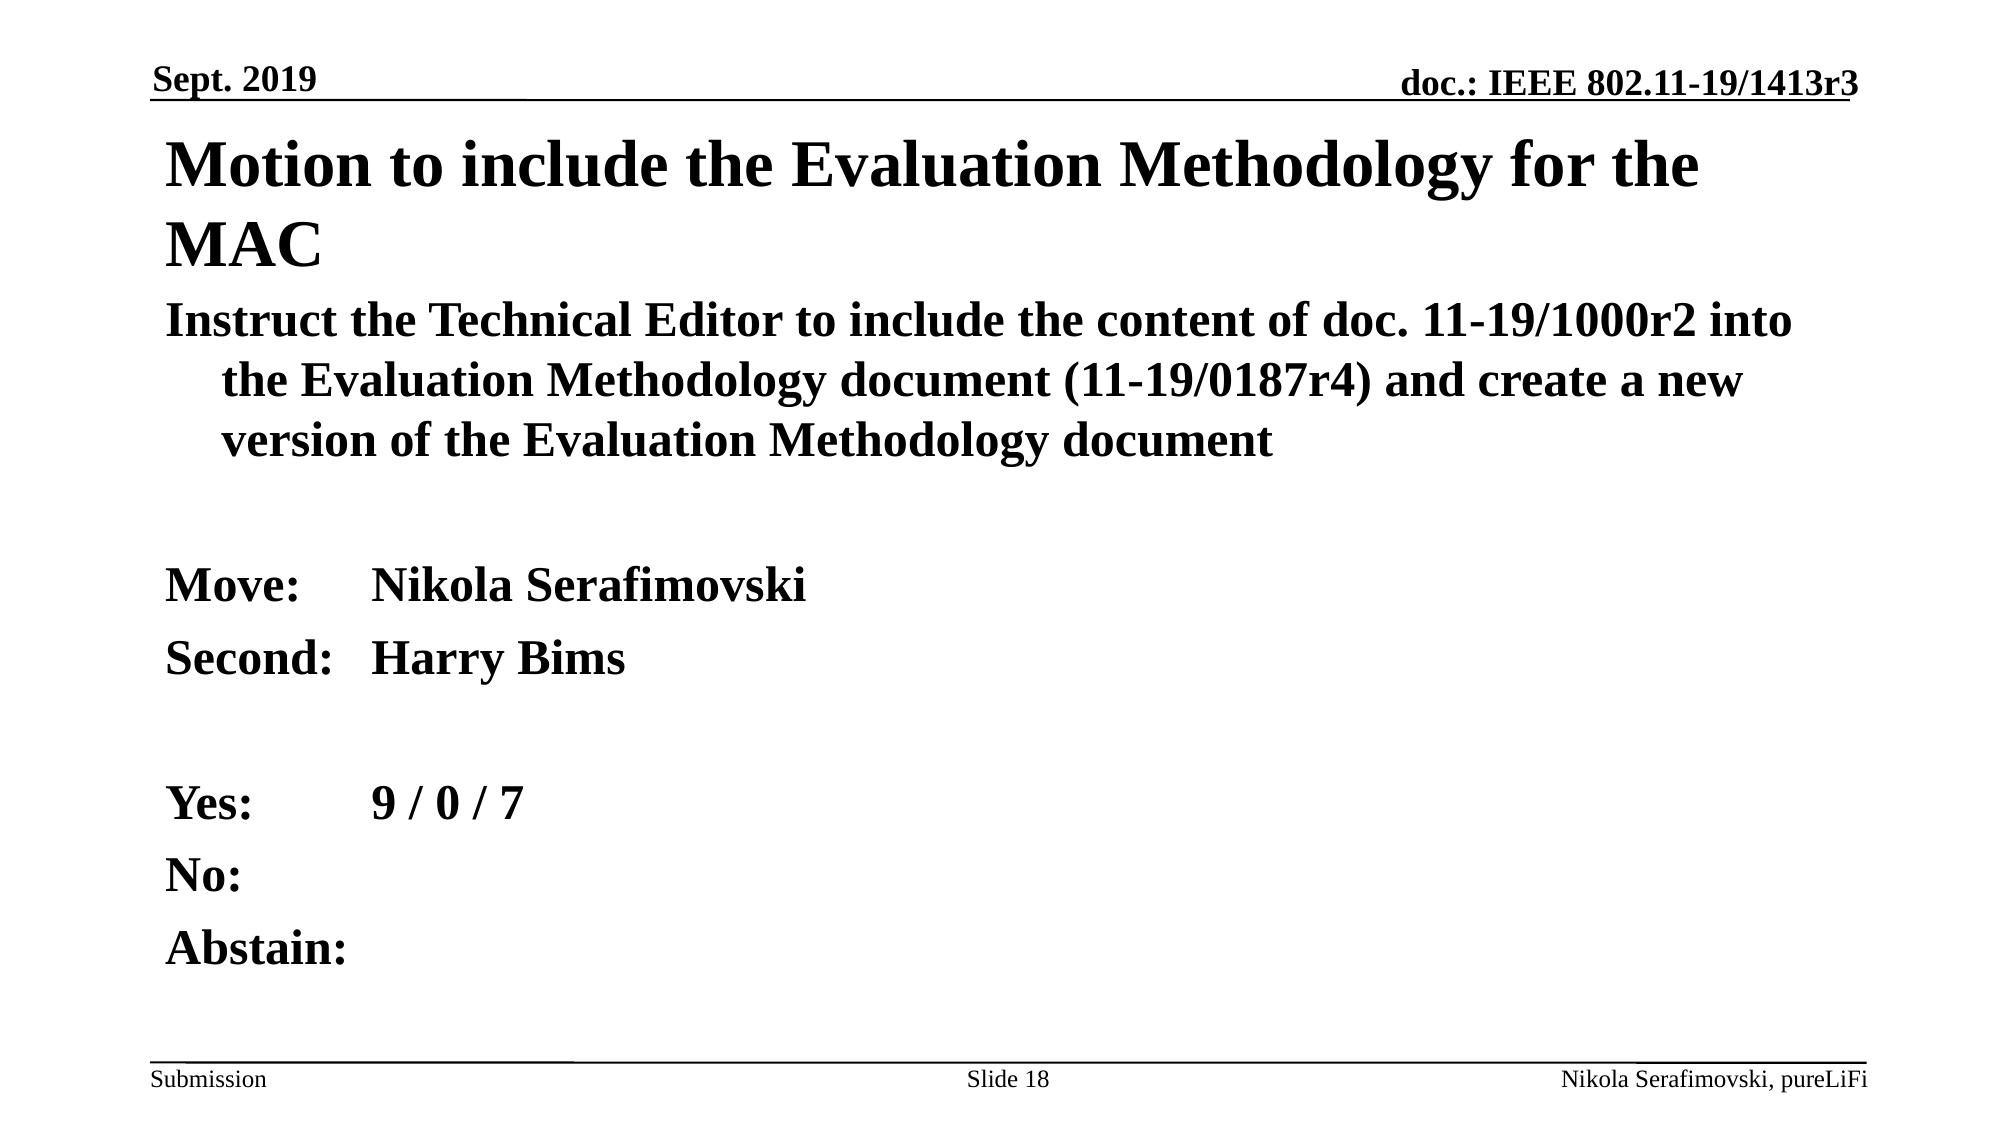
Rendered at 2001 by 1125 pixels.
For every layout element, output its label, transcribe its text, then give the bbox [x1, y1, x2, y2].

footer Nikola Serafimovski, pureLiFi [1171, 1061, 1869, 1093]
slide_number Slide 18 [950, 1061, 1067, 1123]
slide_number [152, 54, 563, 100]
list Instruct the Technical Editor to include the content of doc. 11-19/1000r2 into the Evaluation Methodology document (11-19/0187r4) and create a new version of the Evaluation Methodology document Move: Nikola Serafimovski Second: Harry Bims Yes: 9 / 0 / 7 No: Abstain: [149, 278, 1850, 954]
title Motion to include the Evaluation Methodology for the MAC [149, 112, 1850, 278]
